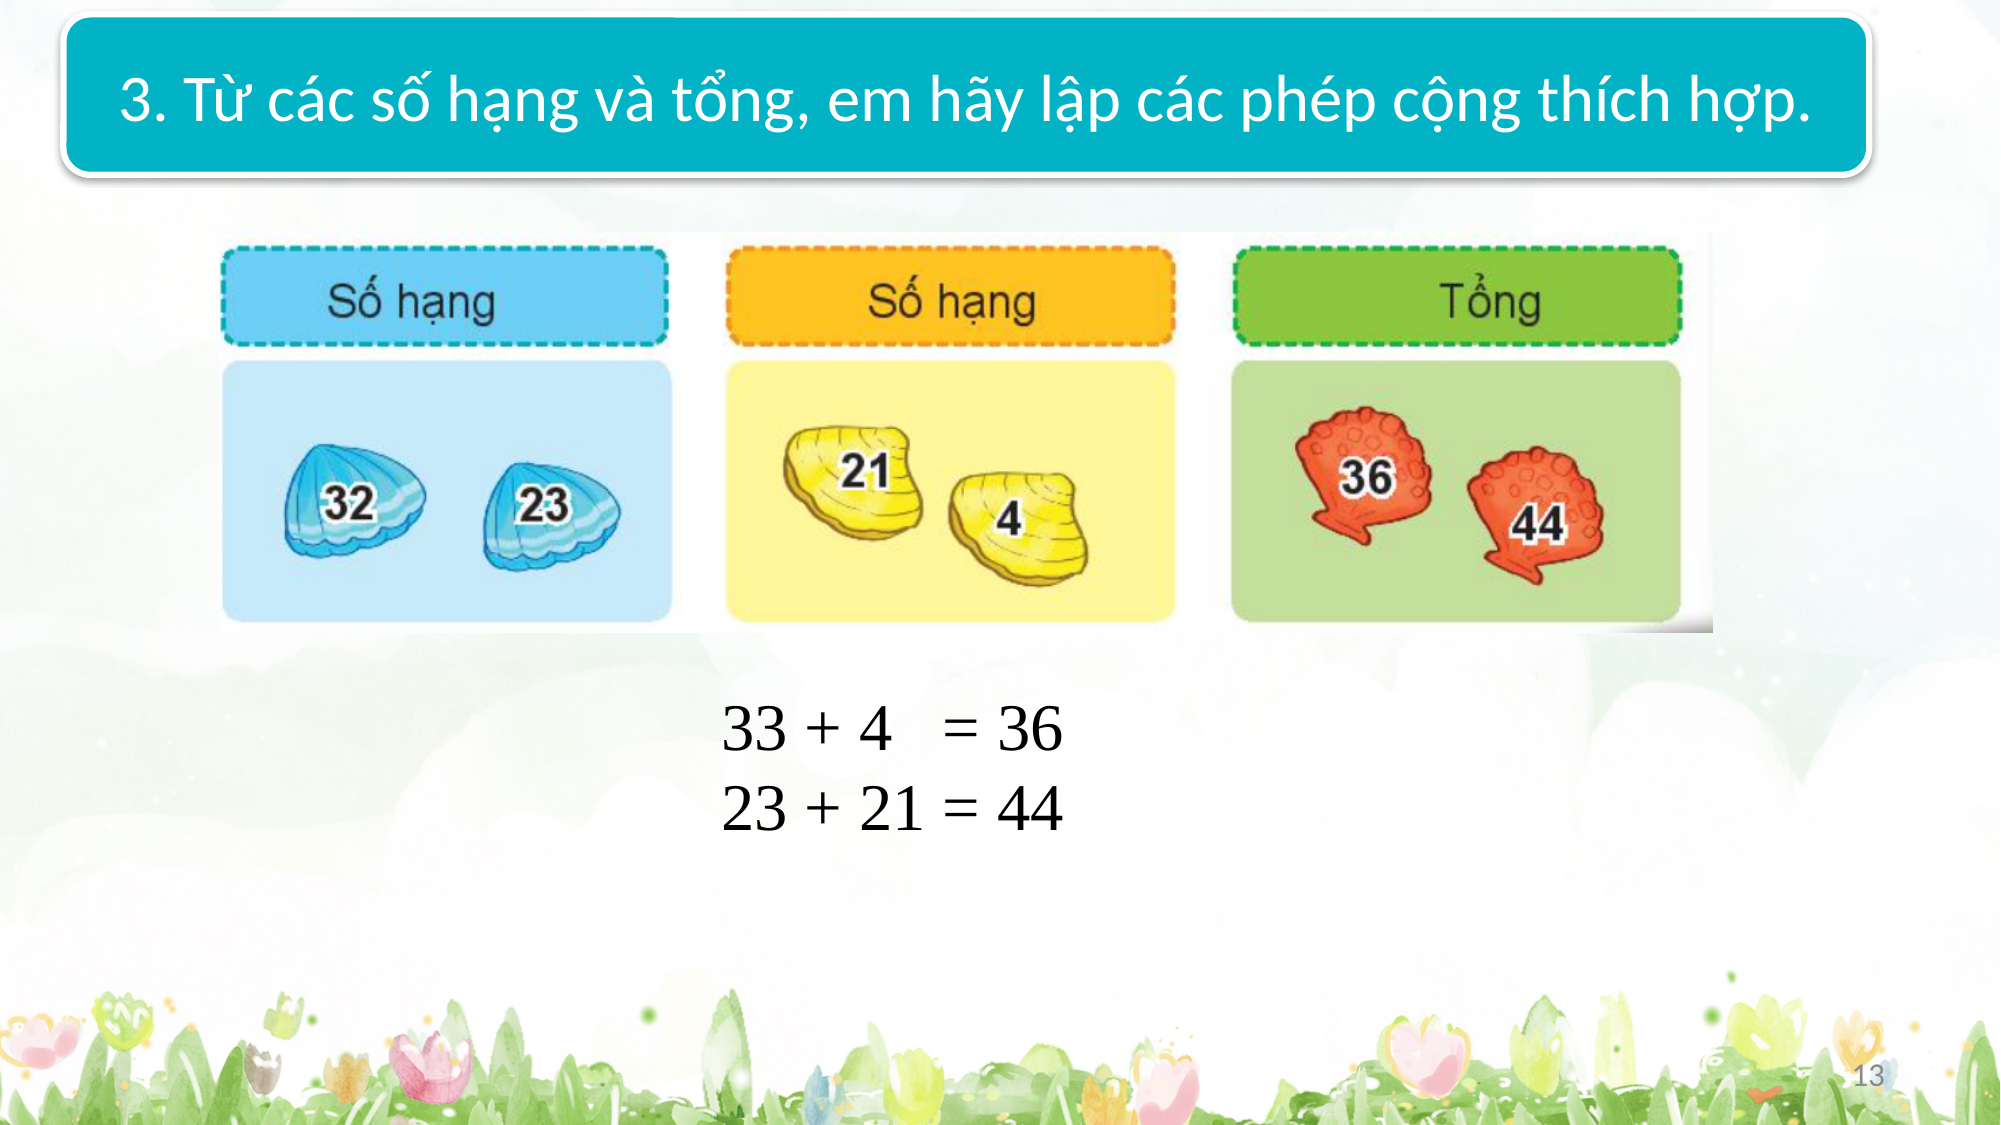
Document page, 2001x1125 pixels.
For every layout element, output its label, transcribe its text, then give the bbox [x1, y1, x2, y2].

text_box 33 + 4 = 36 23 + 21 = 44 [706, 676, 1185, 851]
text_box 3. Từ các số hạng và tổng, em hãy lập các phép cộng thích hợp. [60, 11, 1873, 178]
picture [0, 0, 2001, 1125]
slide_number 13 [1433, 1042, 1900, 1103]
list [219, 232, 1713, 633]
